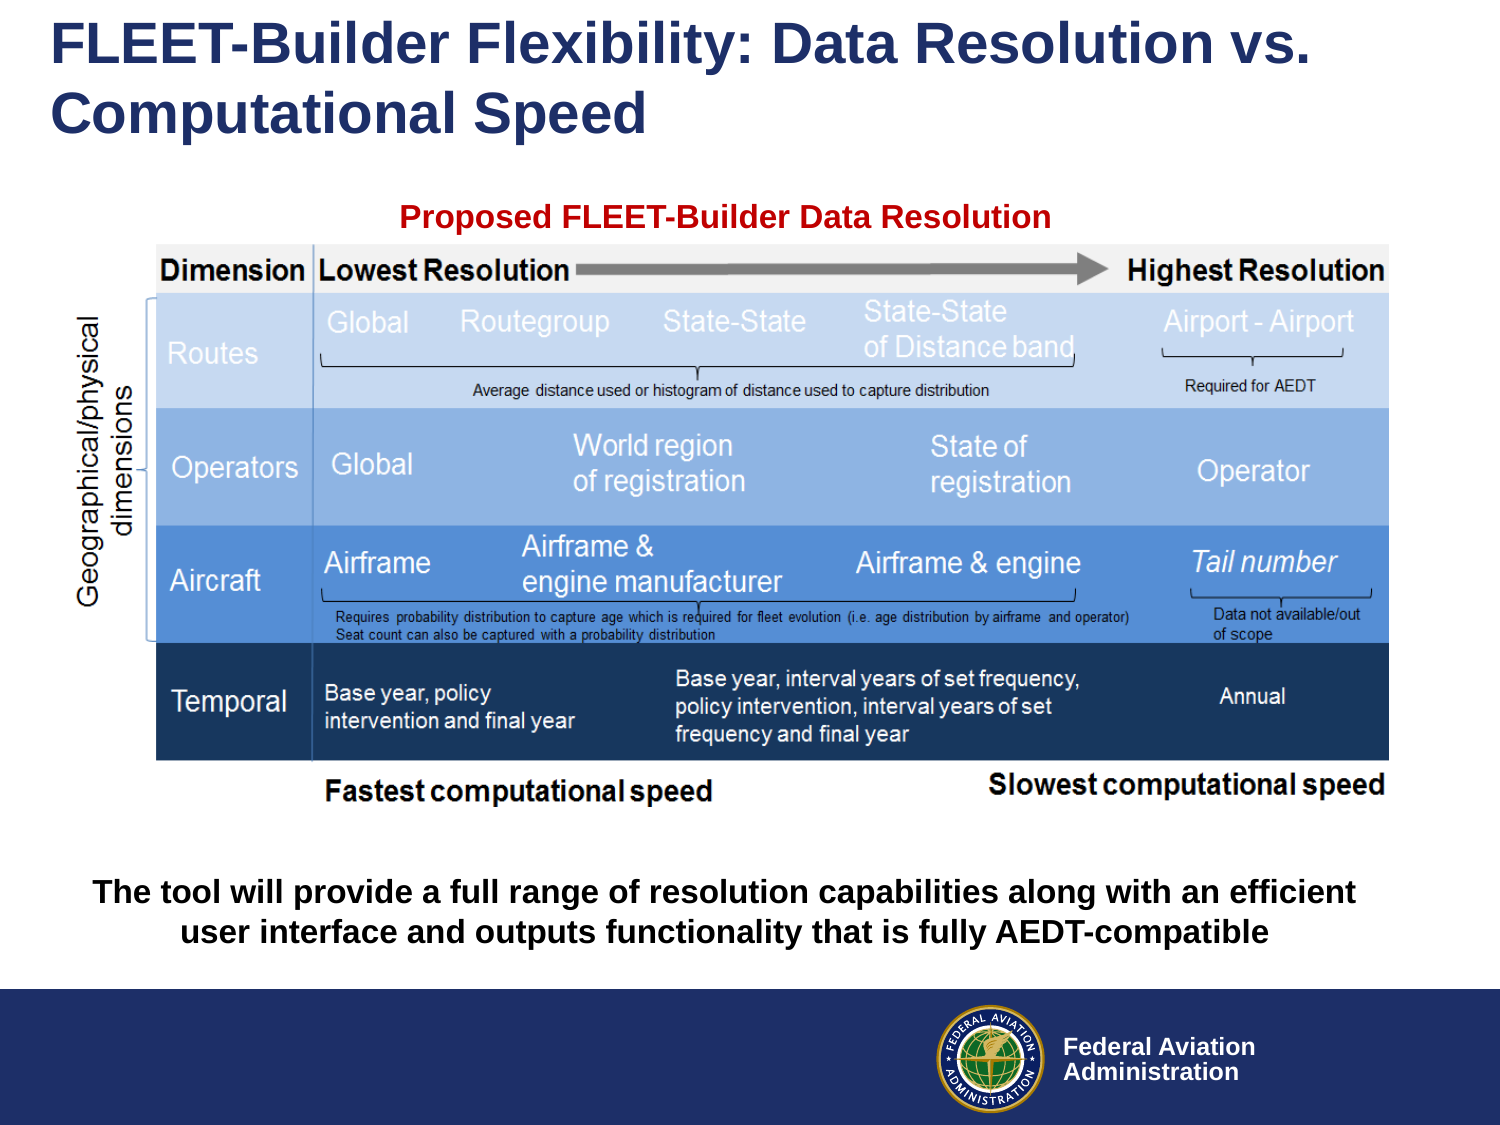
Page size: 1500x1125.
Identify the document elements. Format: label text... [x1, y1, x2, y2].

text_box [62, 187, 1389, 808]
title FLEET-Builder Flexibility: Data Resolution vs. Computational Speed [34, 24, 1482, 125]
text_box The tool will provide a full range of resolution capabilities along with an efficient user interface and outputs functionality that is fully AEDT-compatible [62, 862, 1389, 957]
